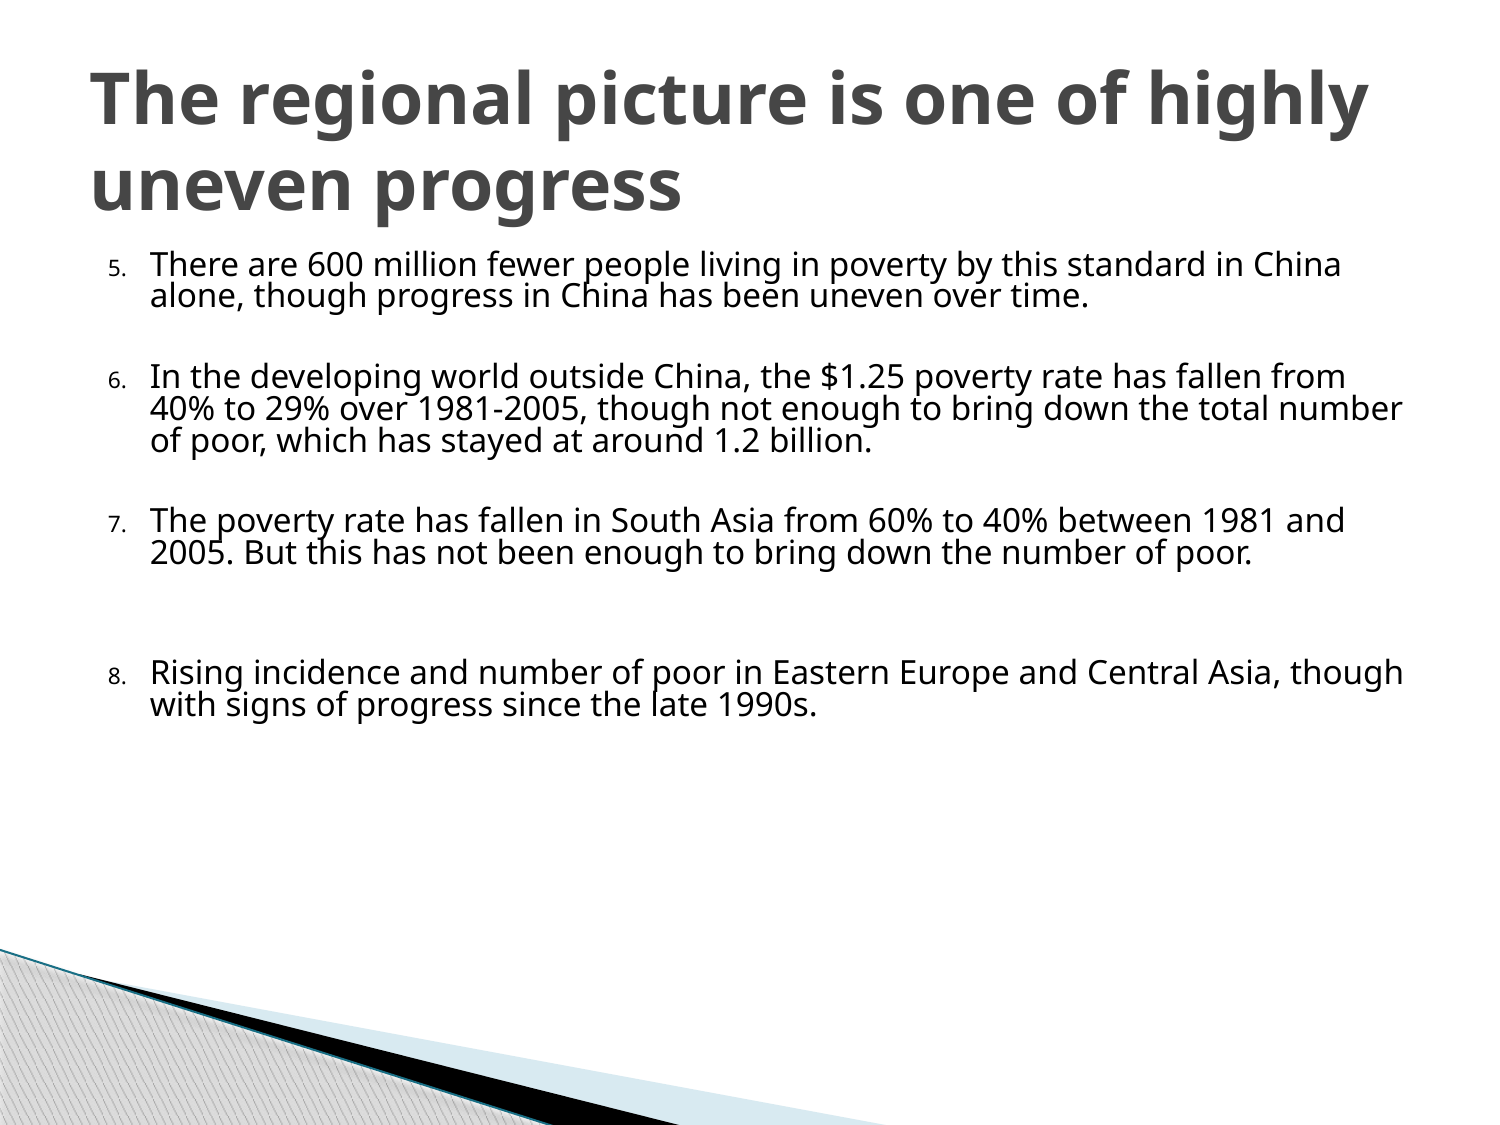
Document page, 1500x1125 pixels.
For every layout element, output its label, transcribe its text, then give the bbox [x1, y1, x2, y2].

title The regional picture is one of highly uneven progress [75, 45, 1425, 233]
list There are 600 million fewer people living in poverty by this standard in China alone, though progress in China has been uneven over time. In the developing world outside China, the $1.25 poverty rate has fallen from 40% to 29% over 1981-2005, though not enough to bring down the total number of poor, which has stayed at around 1.2 billion. The poverty rate has fallen in South Asia from 60% to 40% between 1981 and 2005. But this has not been enough to bring down the number of poor. Rising incidence and number of poor in Eastern Europe and Central Asia, though with signs of progress since the late 1990s. [75, 242, 1425, 986]
